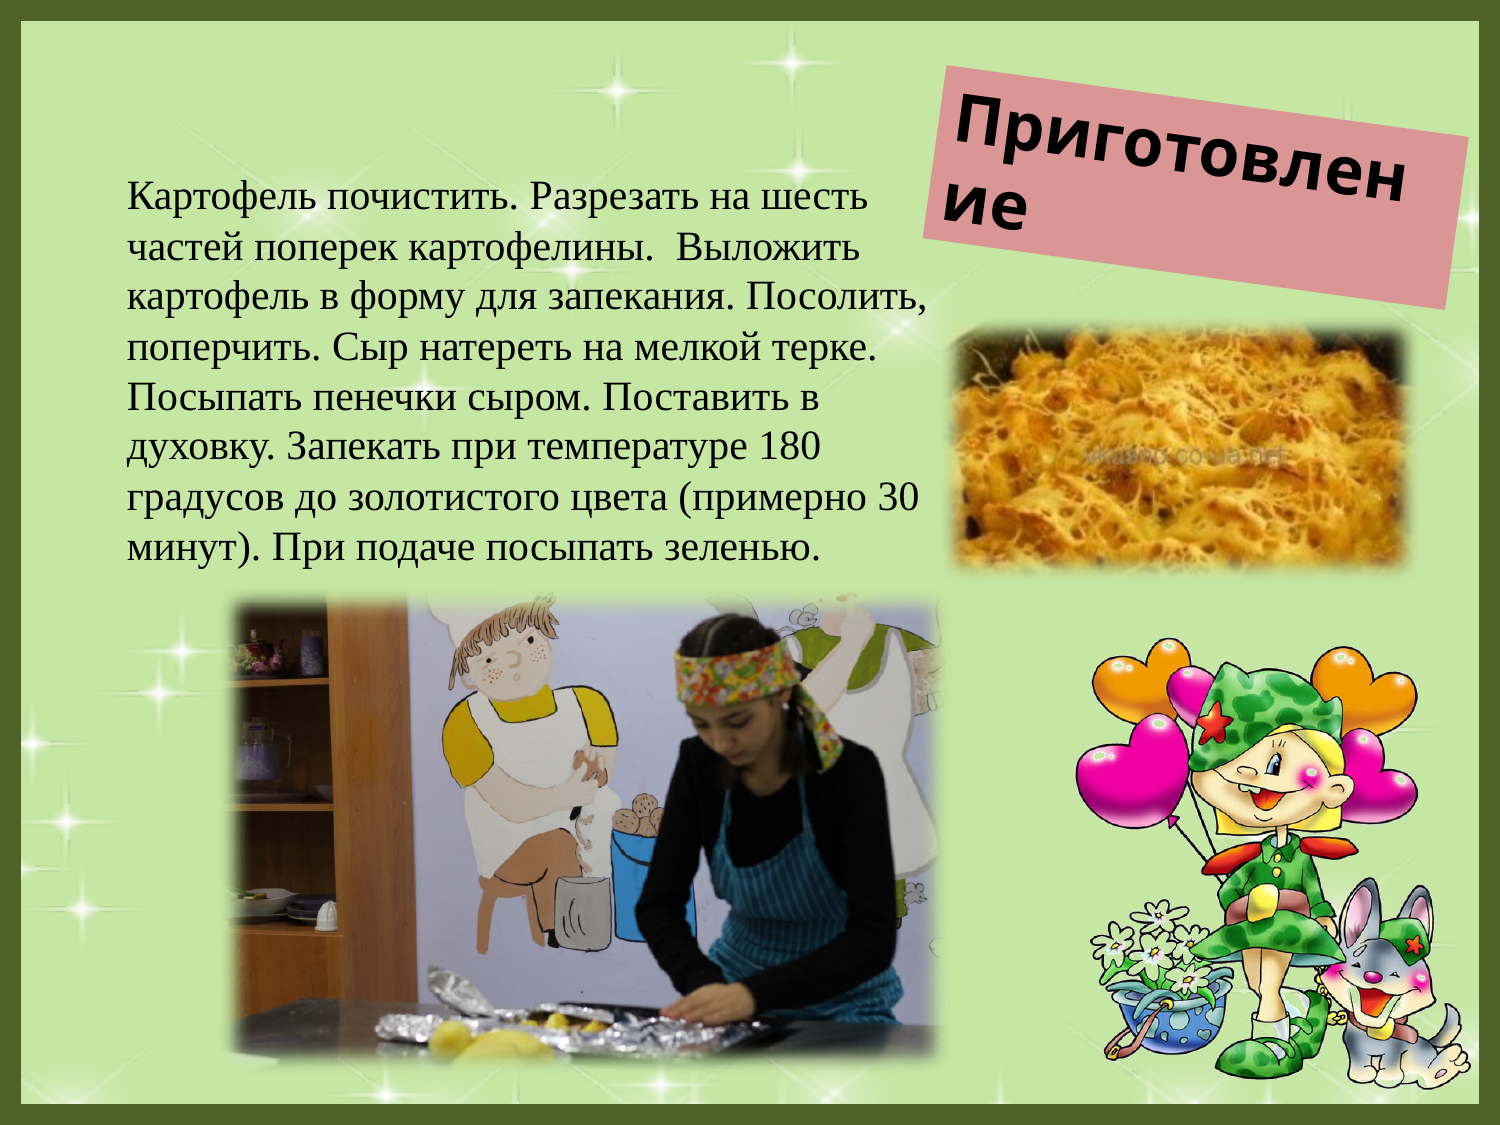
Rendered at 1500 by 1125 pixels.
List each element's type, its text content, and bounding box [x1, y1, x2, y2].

text_box Картофель почистить. Разрезать на шесть частей поперек картофелины. Выложить картофель в форму для запекания. Посолить, поперчить. Сыр натереть на мелкой терке. Посыпать пенечки сыром. Поставить в духовку. Запекать при температуре 180 градусов до золотистого цвета (примерно 30 минут). При подаче посыпать зеленью. [112, 160, 951, 576]
text_box Приготовление [933, 65, 1469, 310]
picture [21, 21, 1479, 1104]
